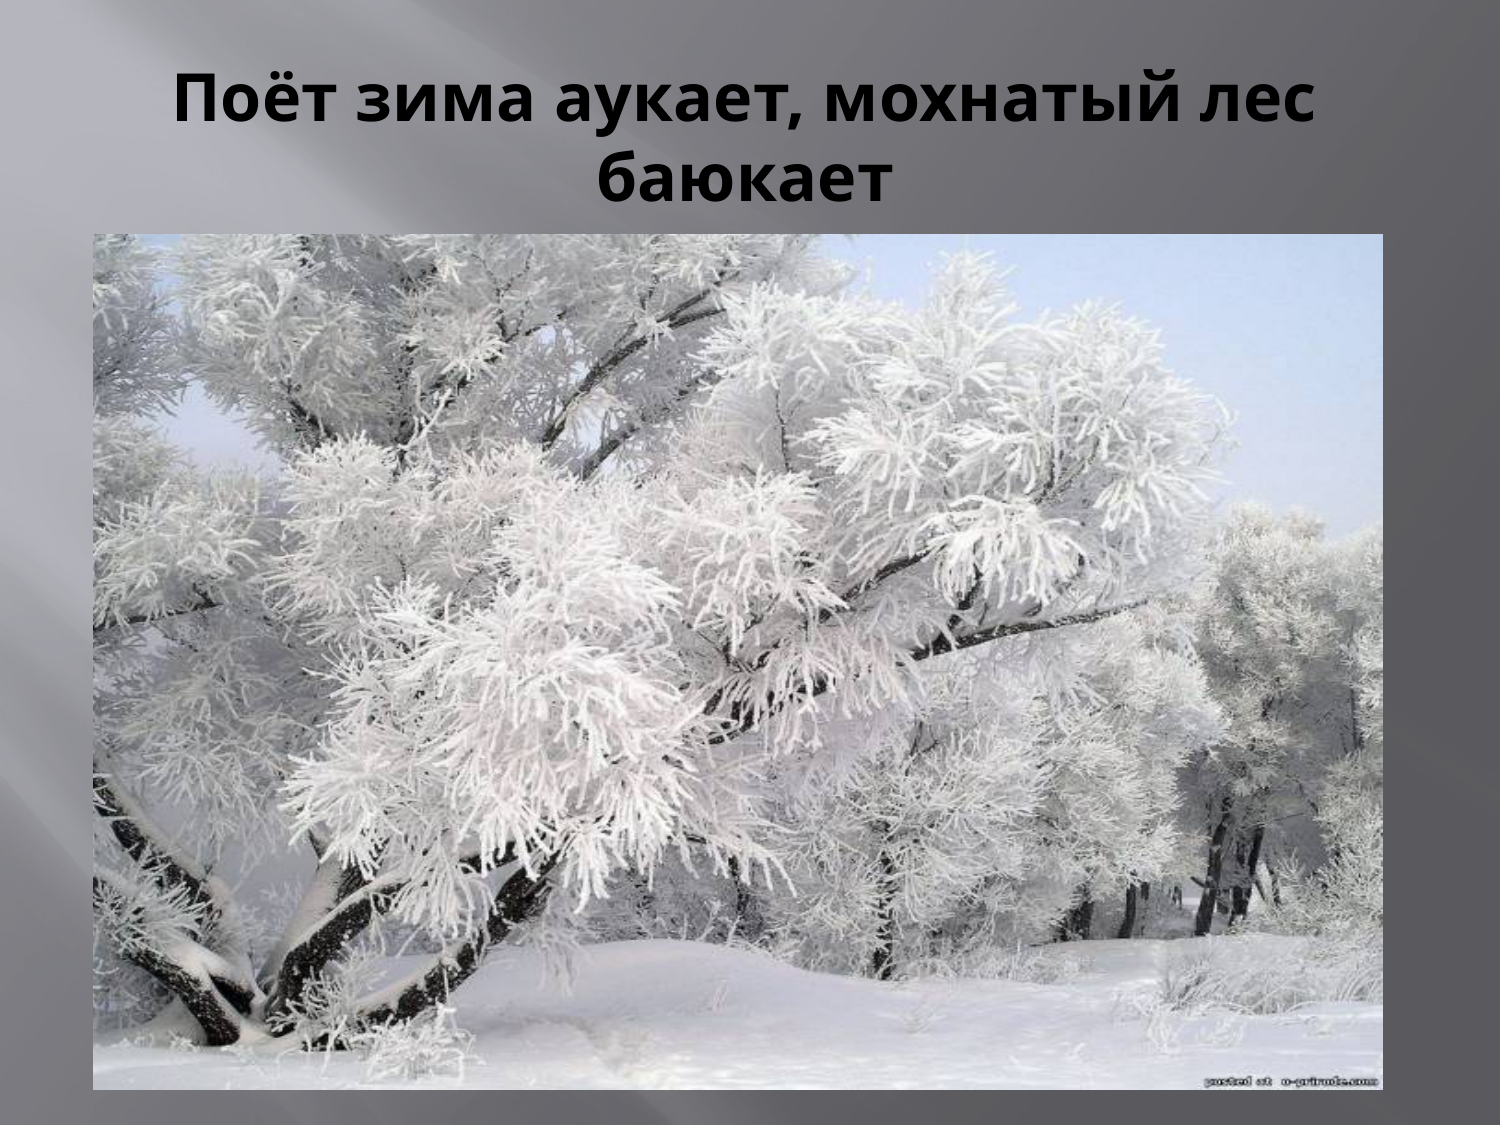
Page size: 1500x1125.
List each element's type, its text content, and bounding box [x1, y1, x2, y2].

picture [93, 234, 1383, 1091]
title Поёт зима аукает, мохнатый лес баюкает [70, 46, 1421, 222]
